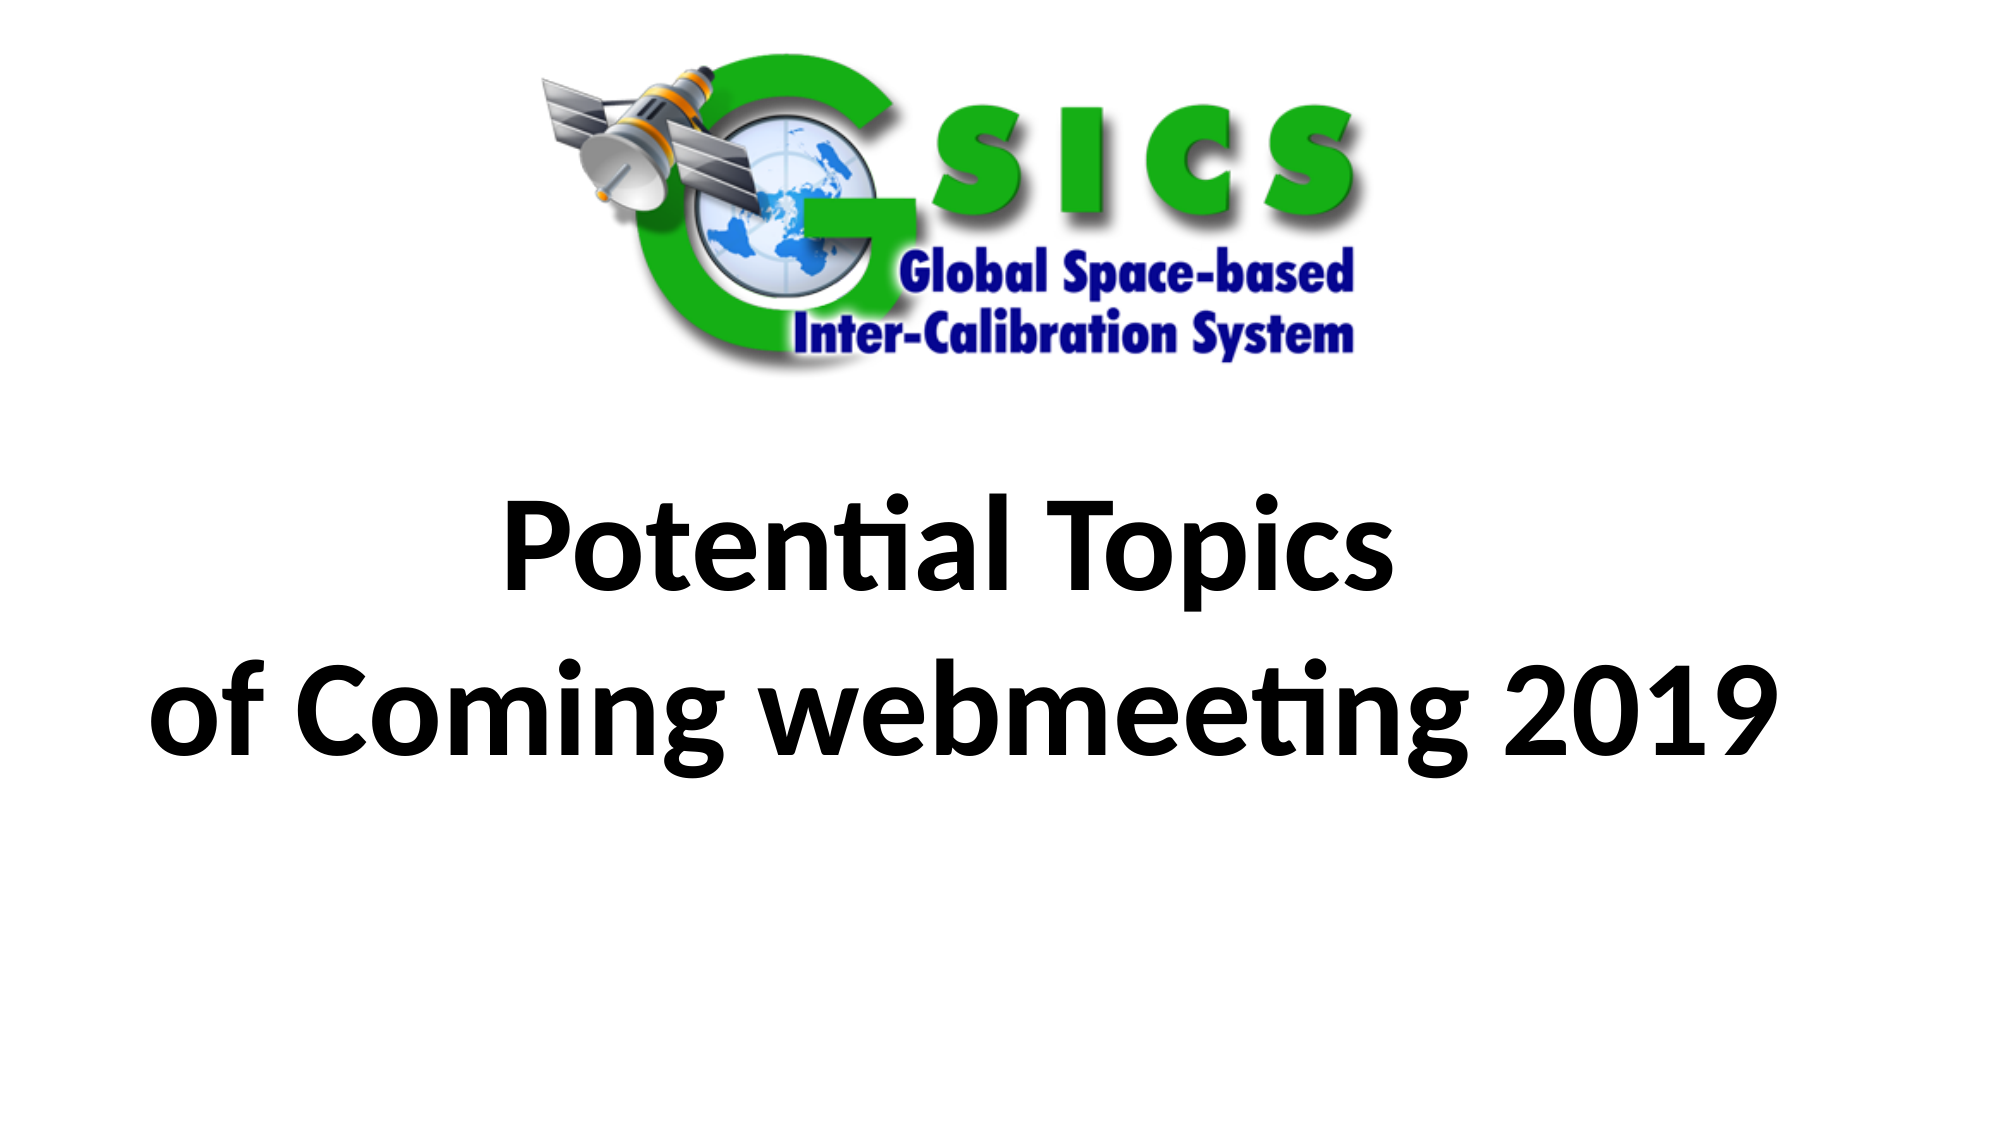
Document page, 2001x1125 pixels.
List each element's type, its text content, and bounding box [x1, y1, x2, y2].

title Potential Topics of Coming webmeeting 2019 [80, 445, 1849, 823]
picture [519, 30, 1379, 380]
